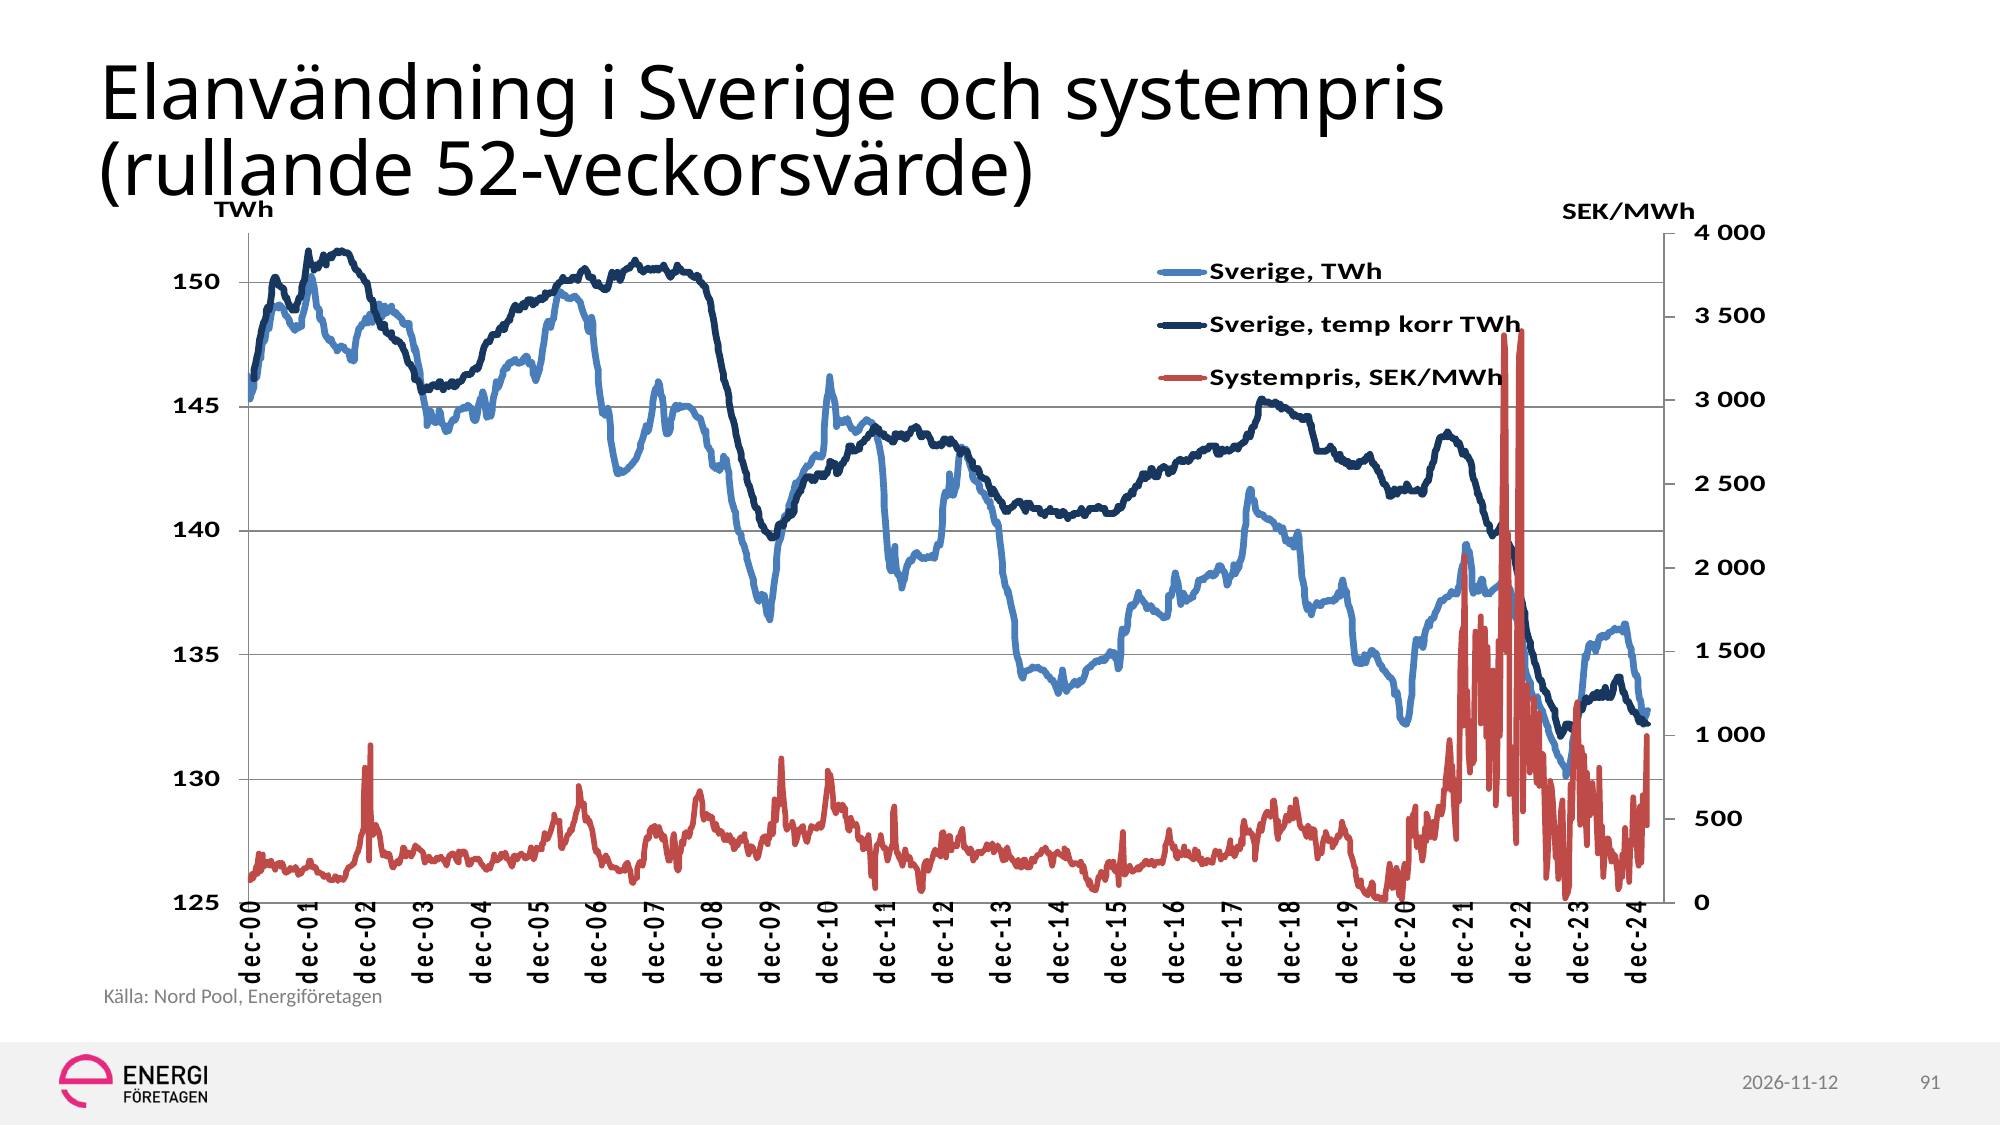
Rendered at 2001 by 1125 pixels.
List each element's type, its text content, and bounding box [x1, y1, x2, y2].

slide_number 91 [1882, 1068, 1941, 1099]
title Elanvändning i Sverige och systempris (rullande 52-veckorsvärde) [99, 23, 1900, 211]
picture [125, 183, 1804, 1013]
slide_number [1742, 1068, 1854, 1099]
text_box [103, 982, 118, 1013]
picture [59, 1054, 207, 1108]
